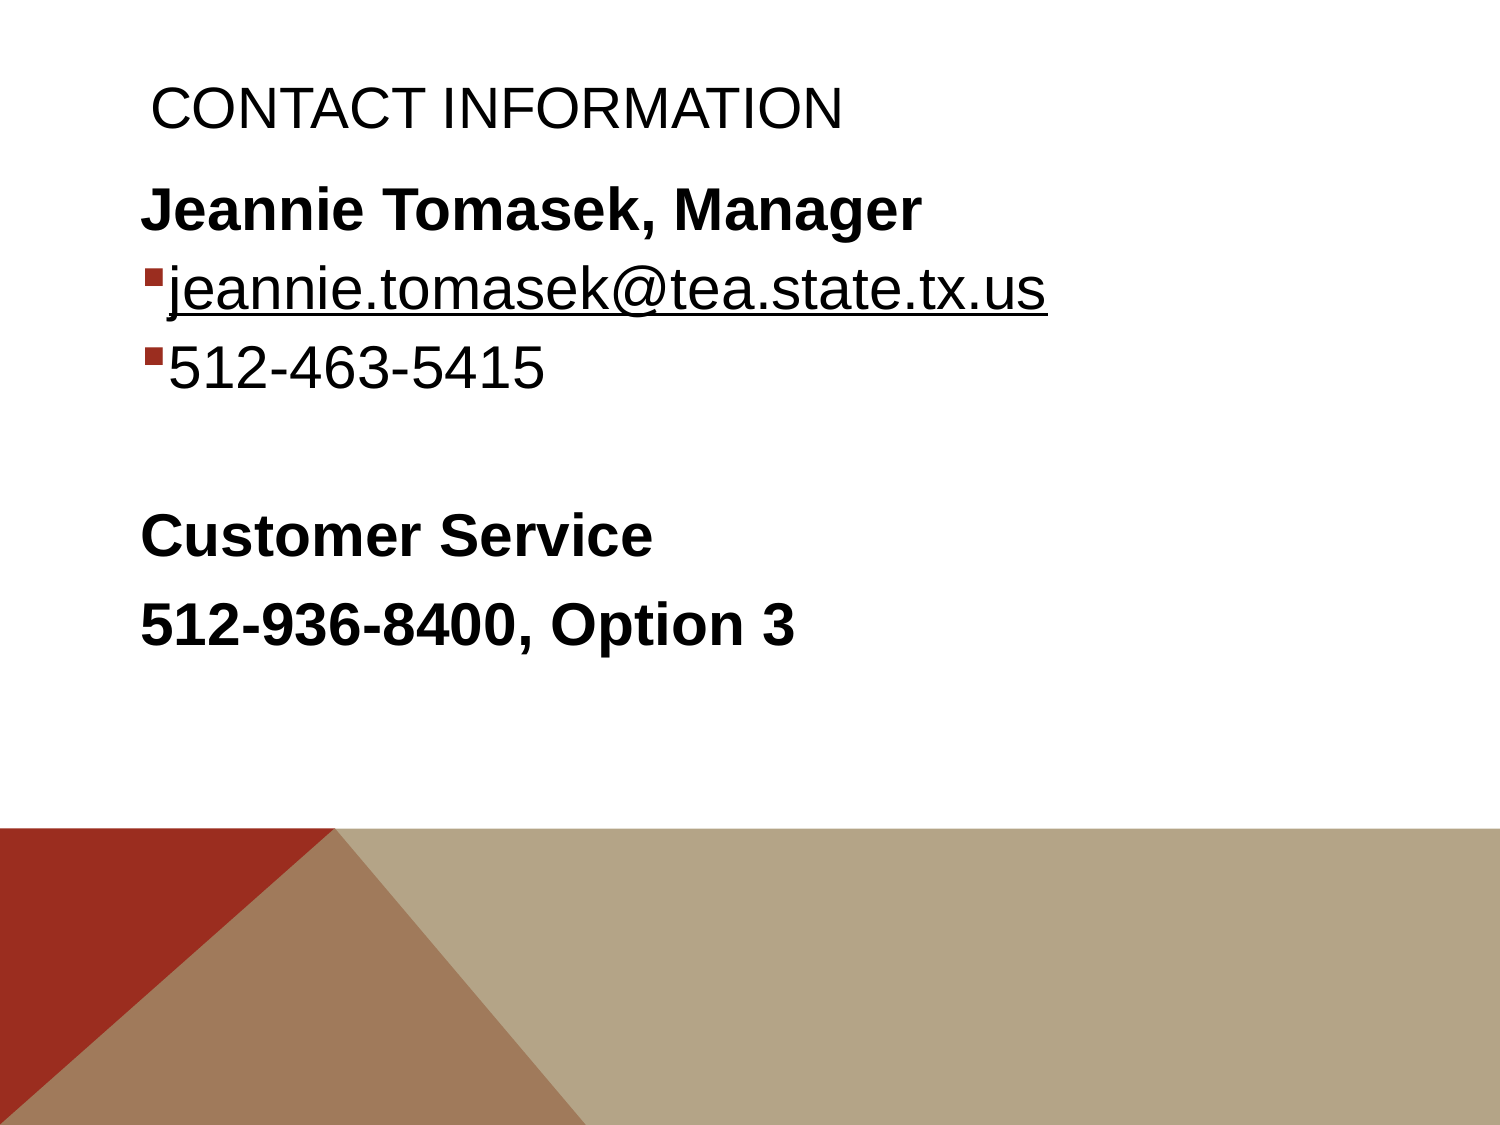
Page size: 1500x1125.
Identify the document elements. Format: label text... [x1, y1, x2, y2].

list Jeannie Tomasek, Manager jeannie.tomasek@tea.state.tx.us 512-463-5415 Customer Service 512-936-8400, Option 3 [125, 162, 1428, 907]
title contact information [135, 60, 1369, 150]
